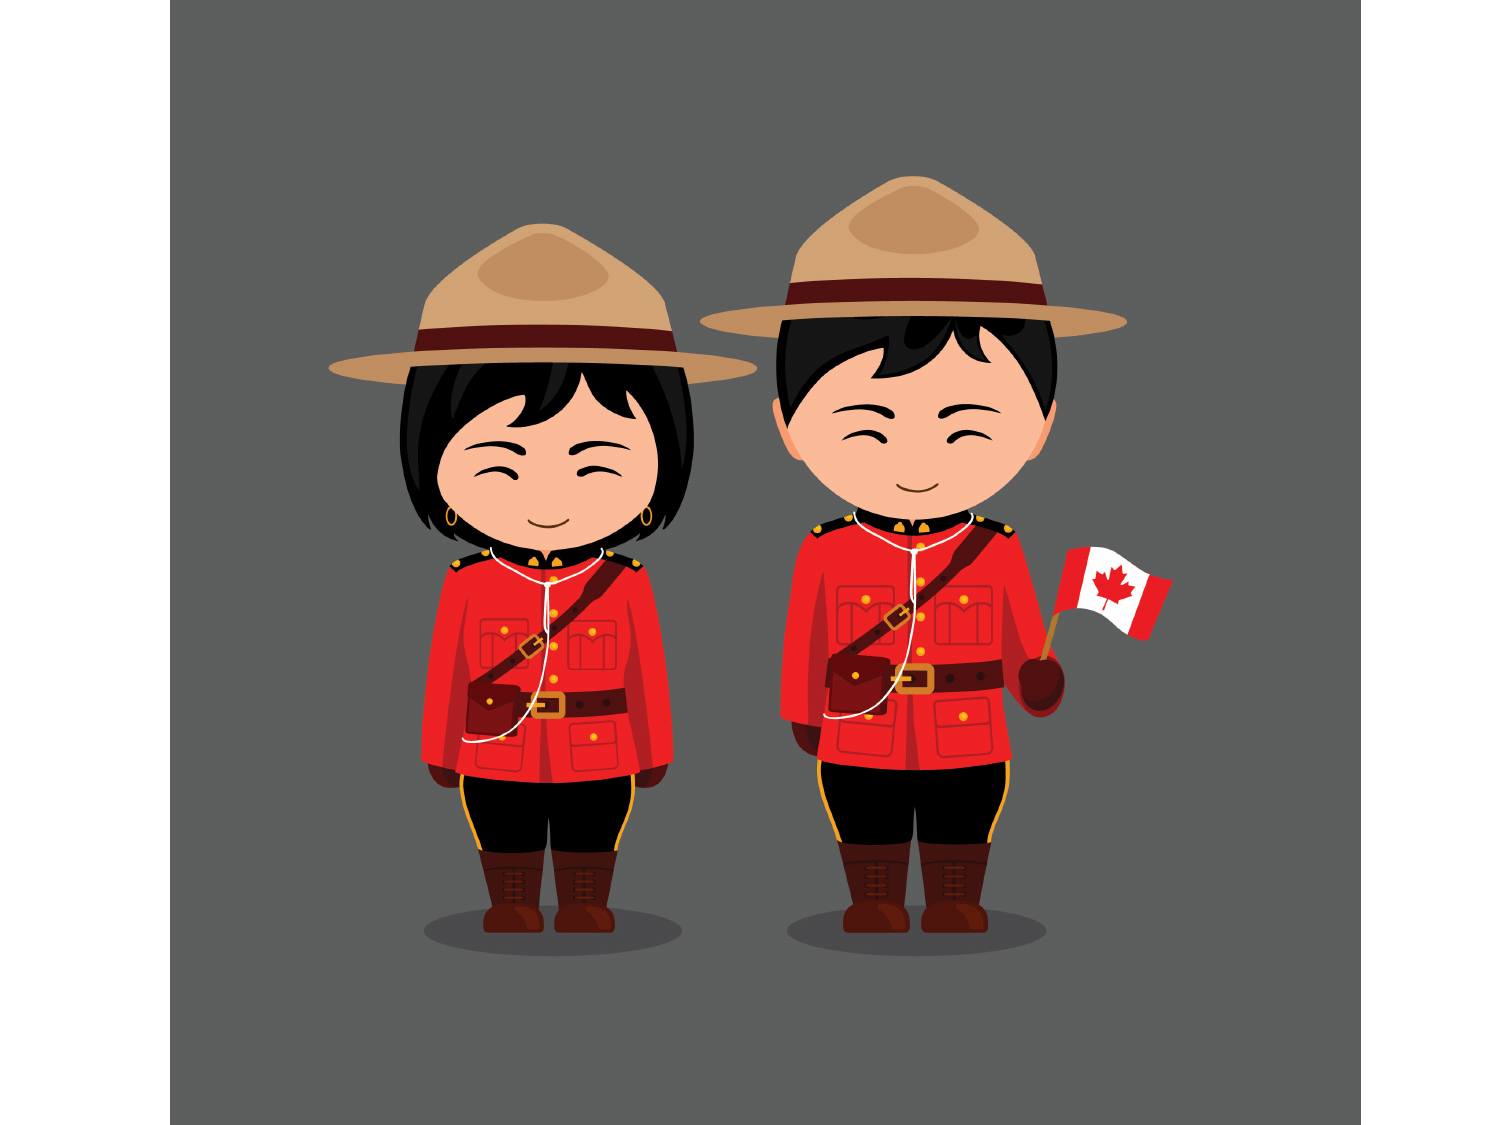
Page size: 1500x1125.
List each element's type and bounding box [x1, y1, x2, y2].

picture [170, 0, 1361, 1125]
